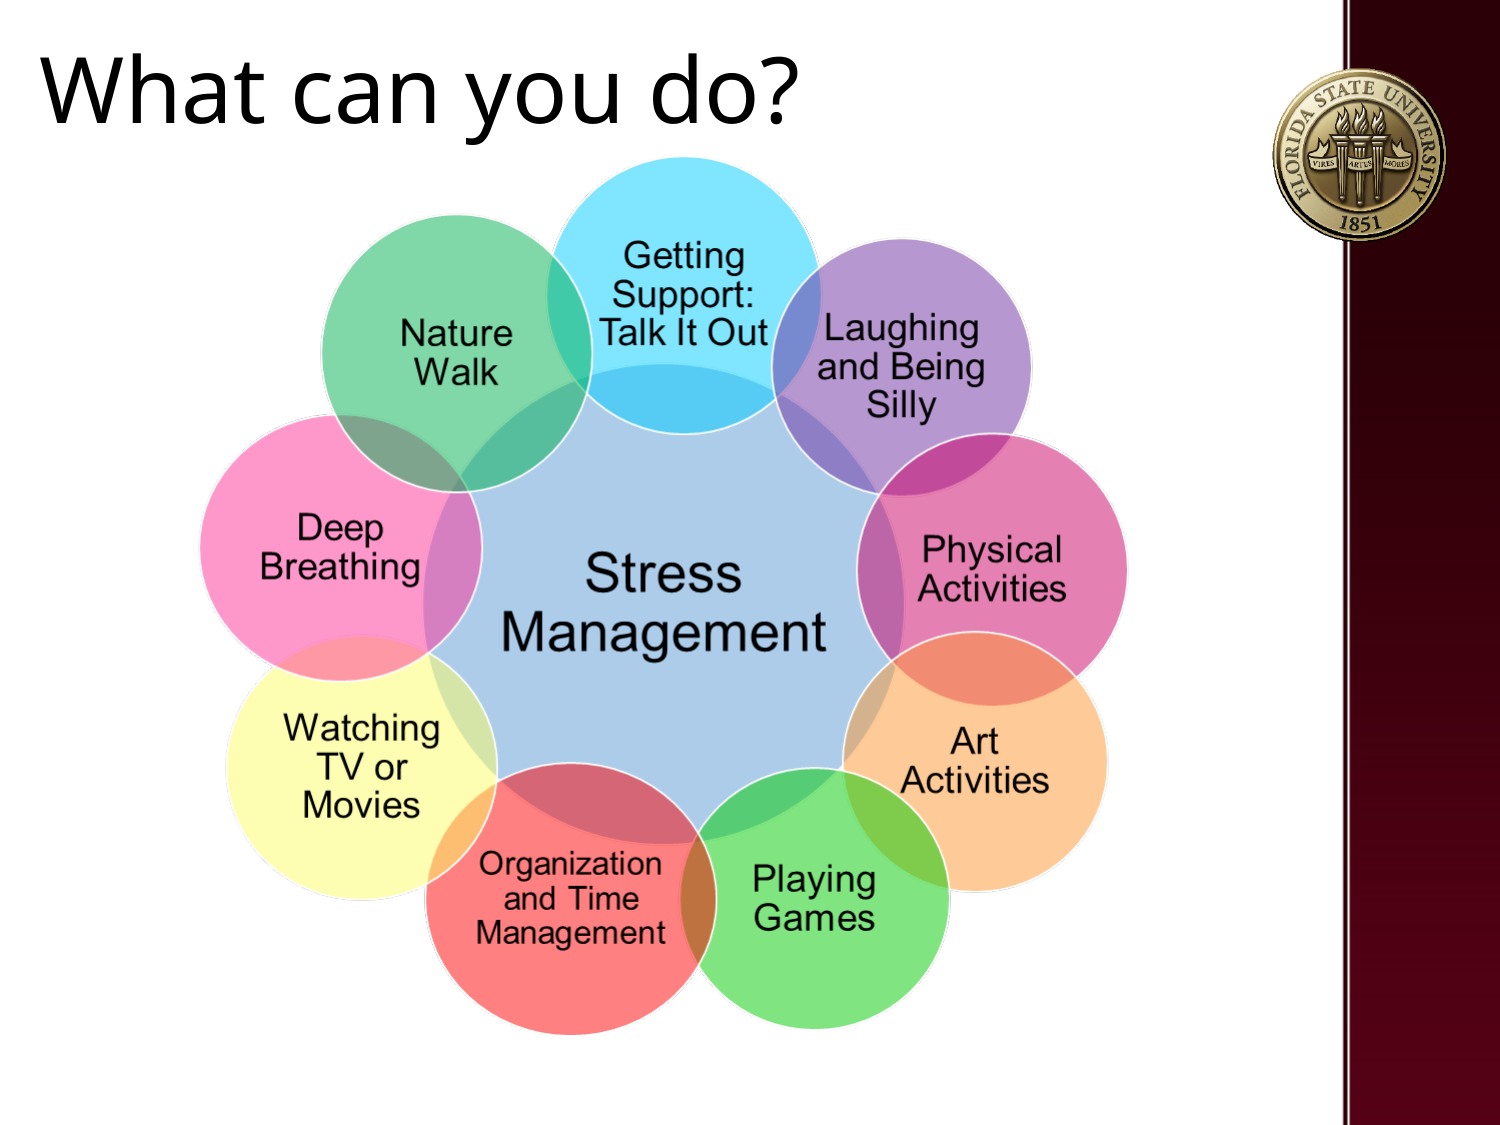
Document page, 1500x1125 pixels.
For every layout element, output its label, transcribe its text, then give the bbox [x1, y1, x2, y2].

picture [1270, 0, 1500, 1125]
picture [105, 155, 1215, 1037]
title What can you do? [24, 12, 1339, 175]
text_box [49, 162, 1339, 1068]
